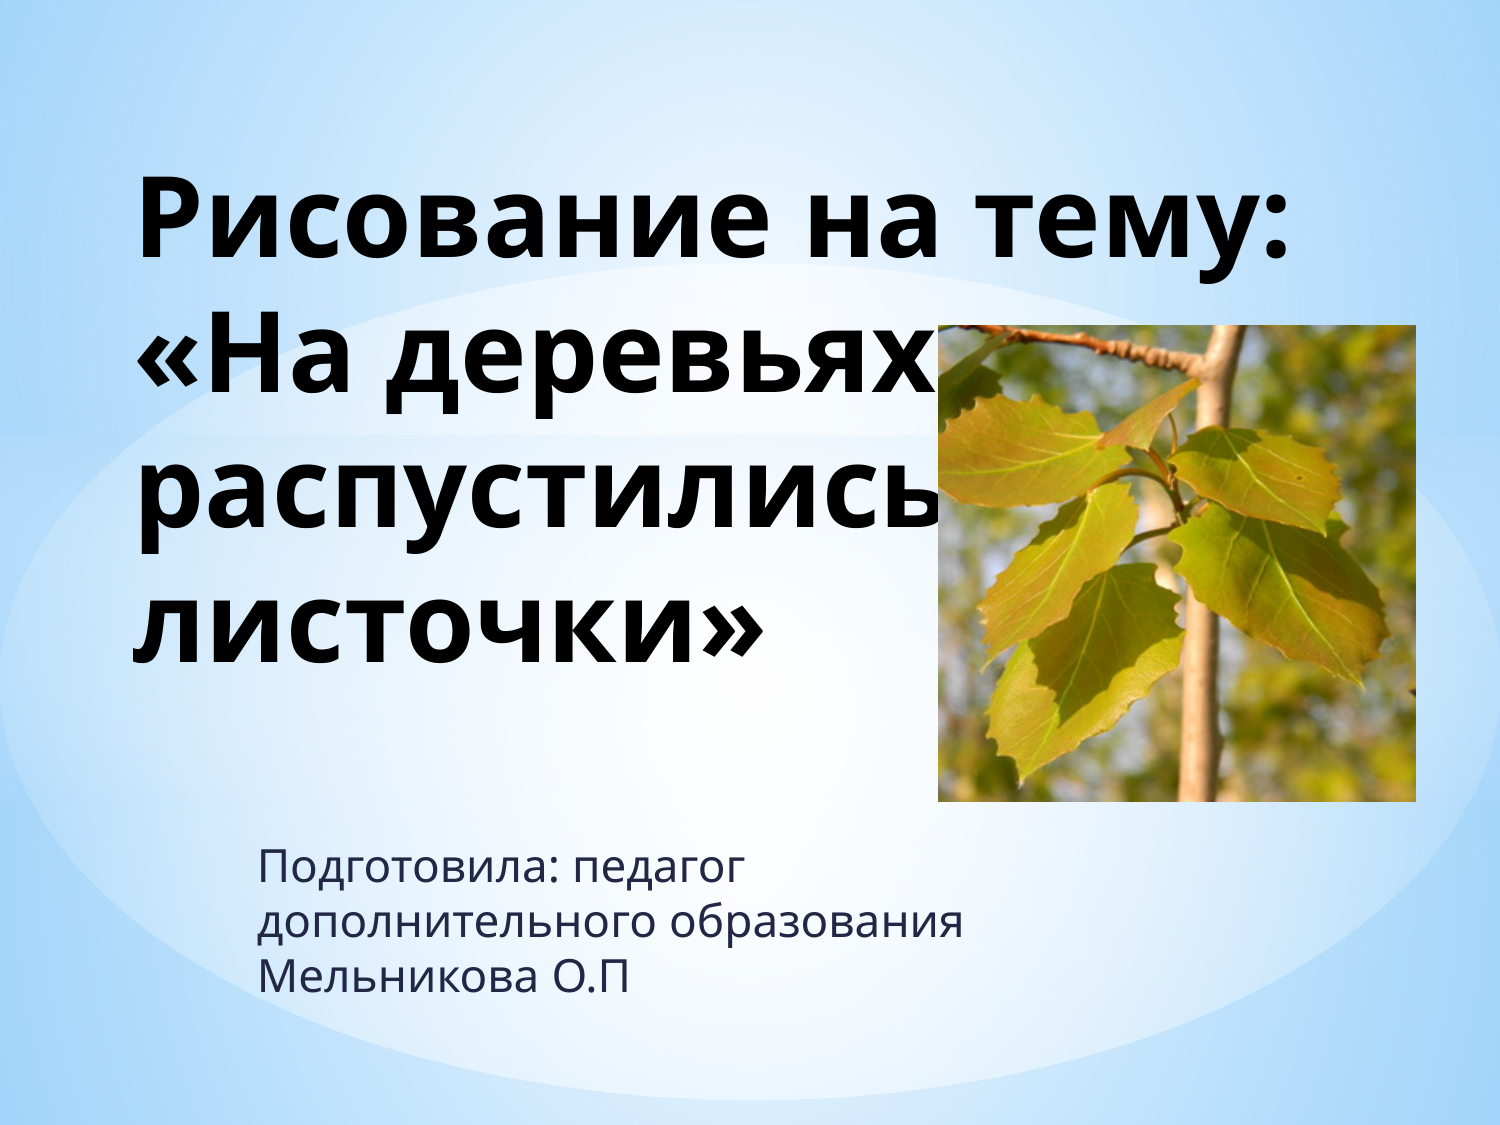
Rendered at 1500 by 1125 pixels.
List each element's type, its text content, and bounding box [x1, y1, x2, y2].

picture [938, 324, 1416, 802]
title Рисование на тему: «На деревьях распустились листочки» [88, 137, 1459, 503]
subtitle Подготовила: педагог дополнительного образования Мельникова О.П [241, 828, 1167, 974]
